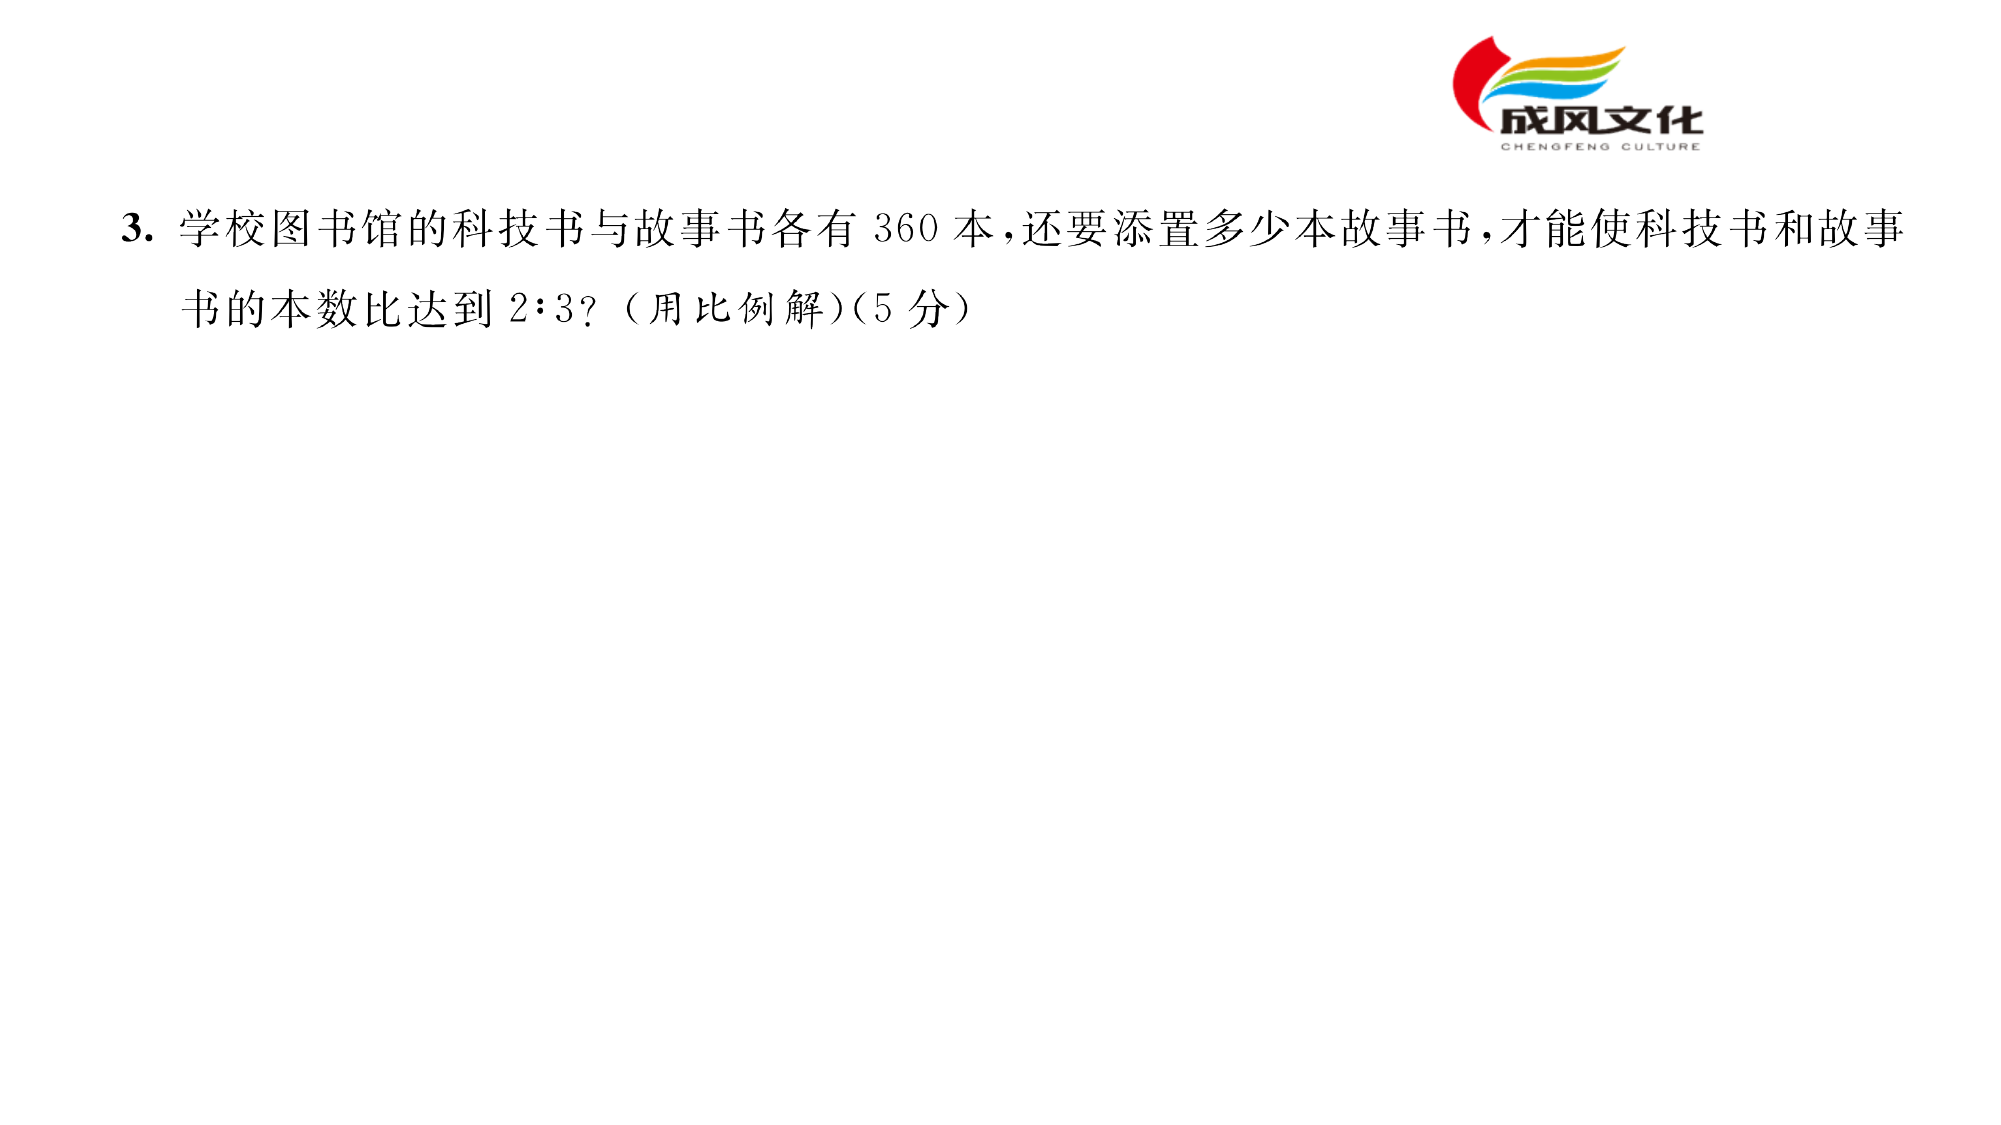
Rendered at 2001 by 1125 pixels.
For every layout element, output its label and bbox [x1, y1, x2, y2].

picture [118, 30, 2000, 743]
